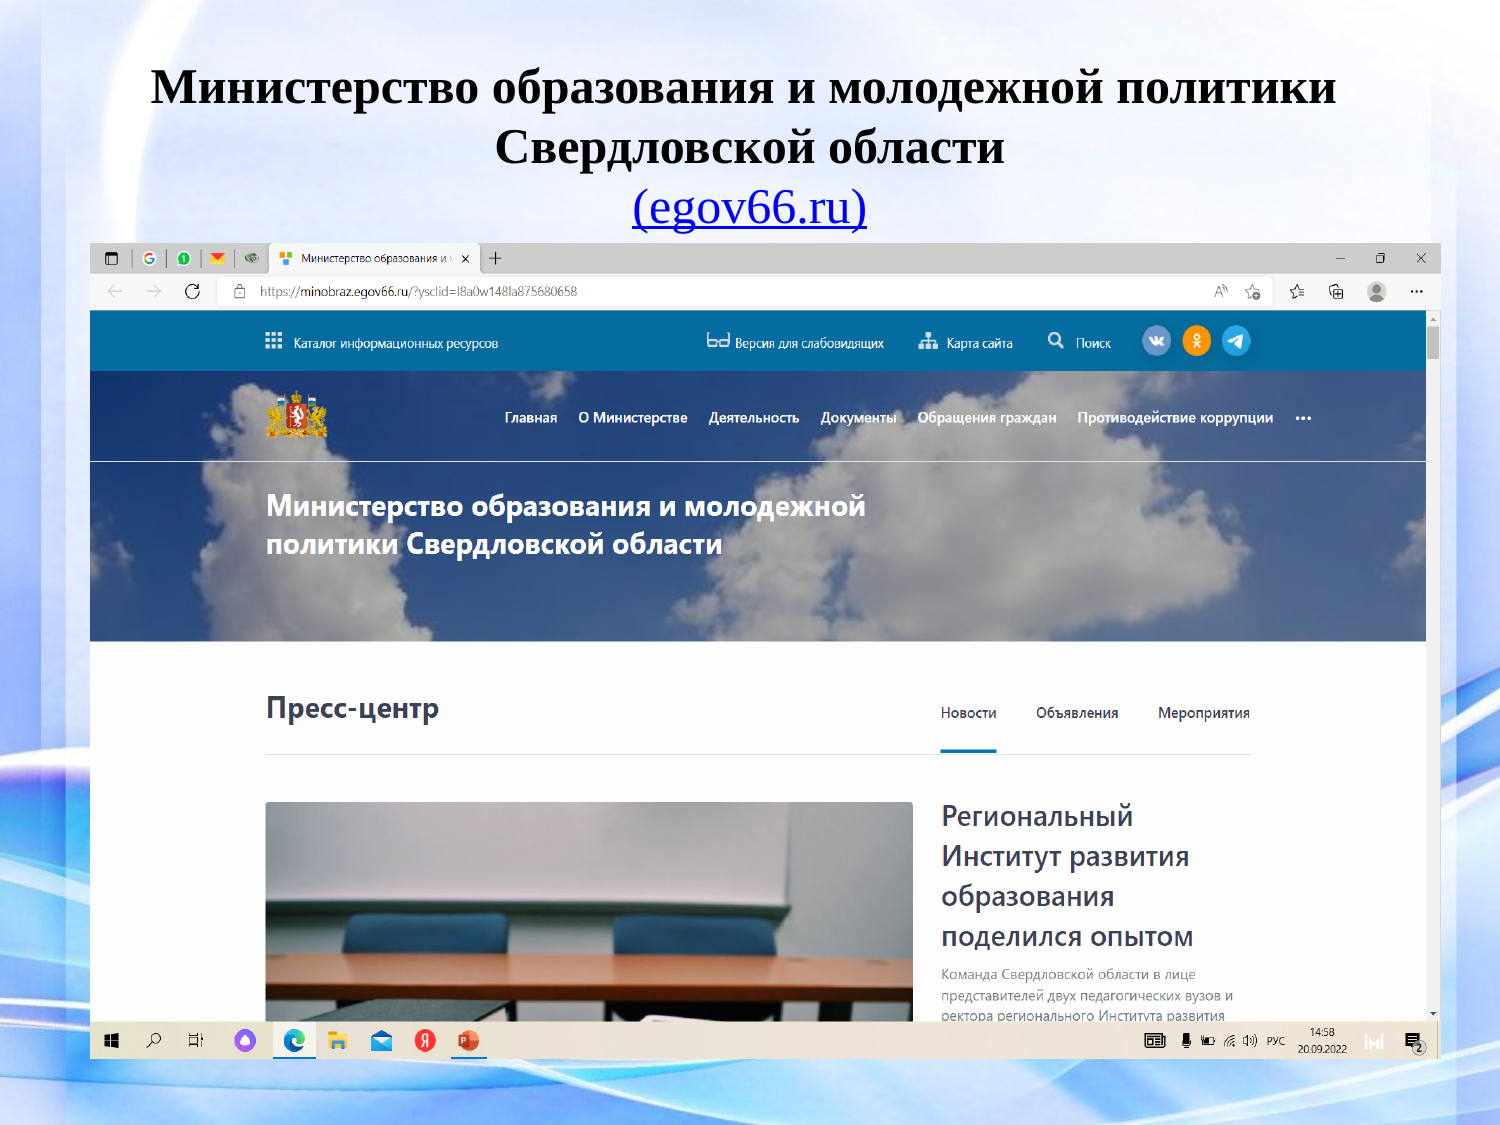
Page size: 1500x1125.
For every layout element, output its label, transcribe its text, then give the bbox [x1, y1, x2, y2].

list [89, 243, 1441, 1059]
picture [0, 0, 1500, 1125]
title Министерство образования и молодежной политики Свердловской области (egov66.ru) [75, 42, 1425, 244]
